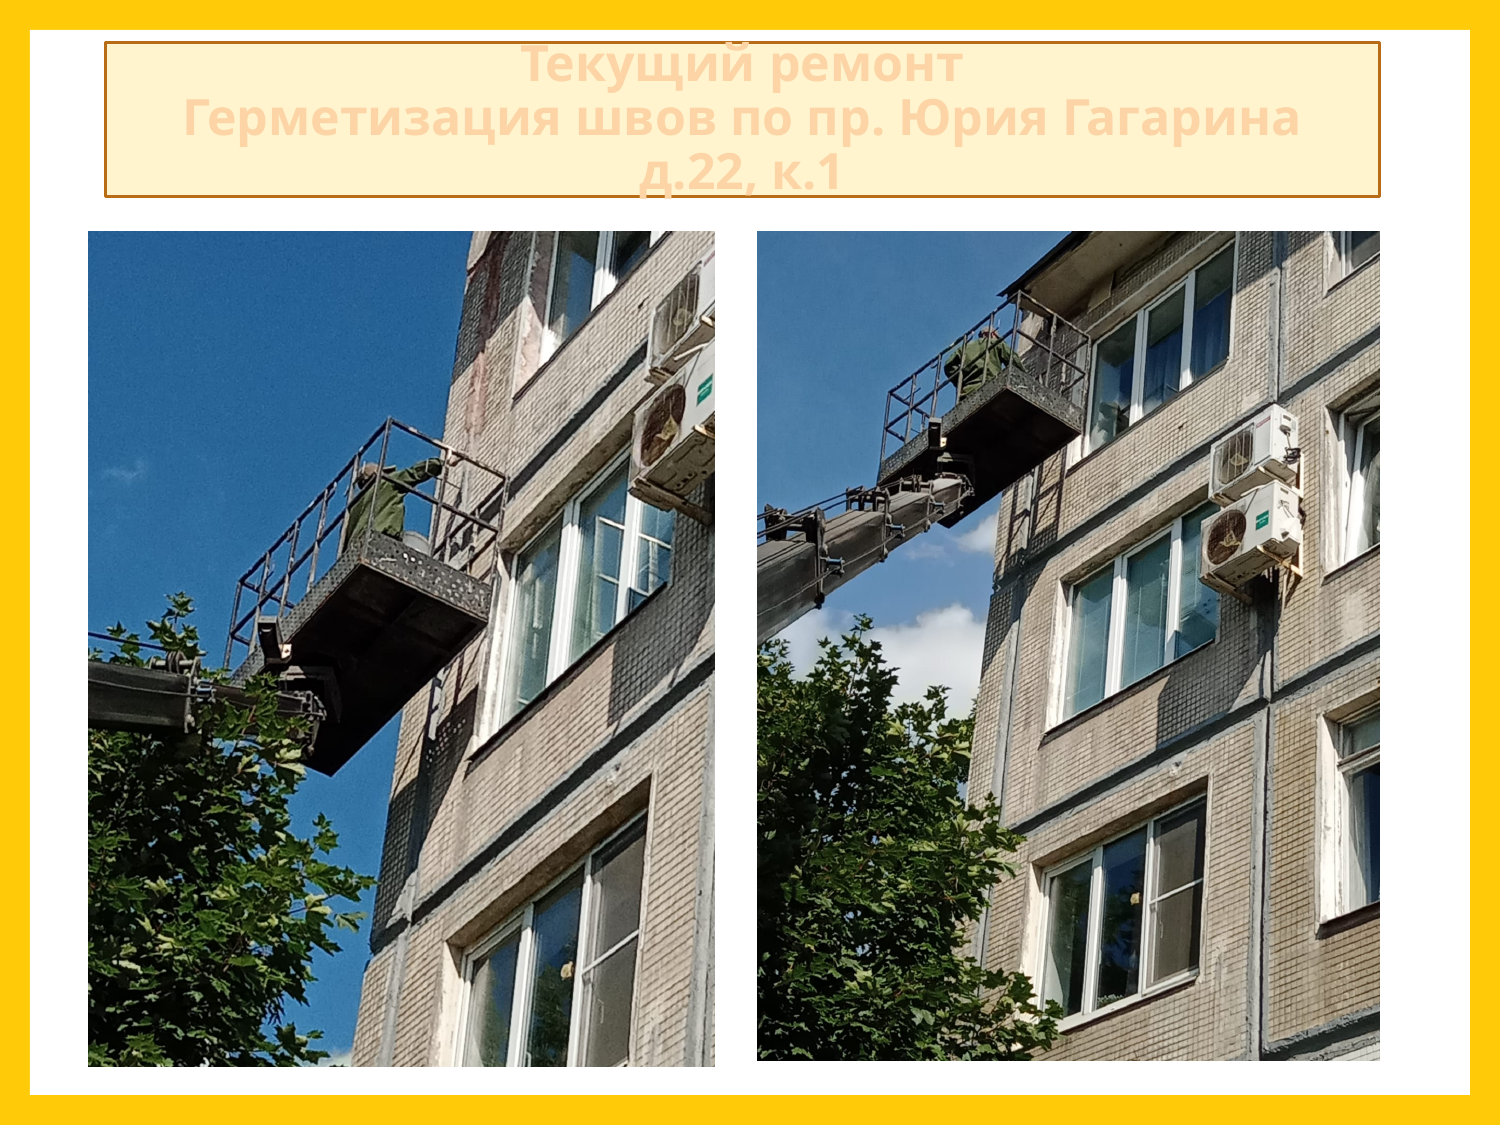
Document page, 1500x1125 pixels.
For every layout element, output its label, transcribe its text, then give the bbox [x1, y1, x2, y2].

picture [757, 231, 1380, 1061]
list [88, 231, 715, 1067]
title Текущий ремонт Герметизация швов по пр. Юрия Гагарина д.22, к.1 [104, 41, 1381, 198]
